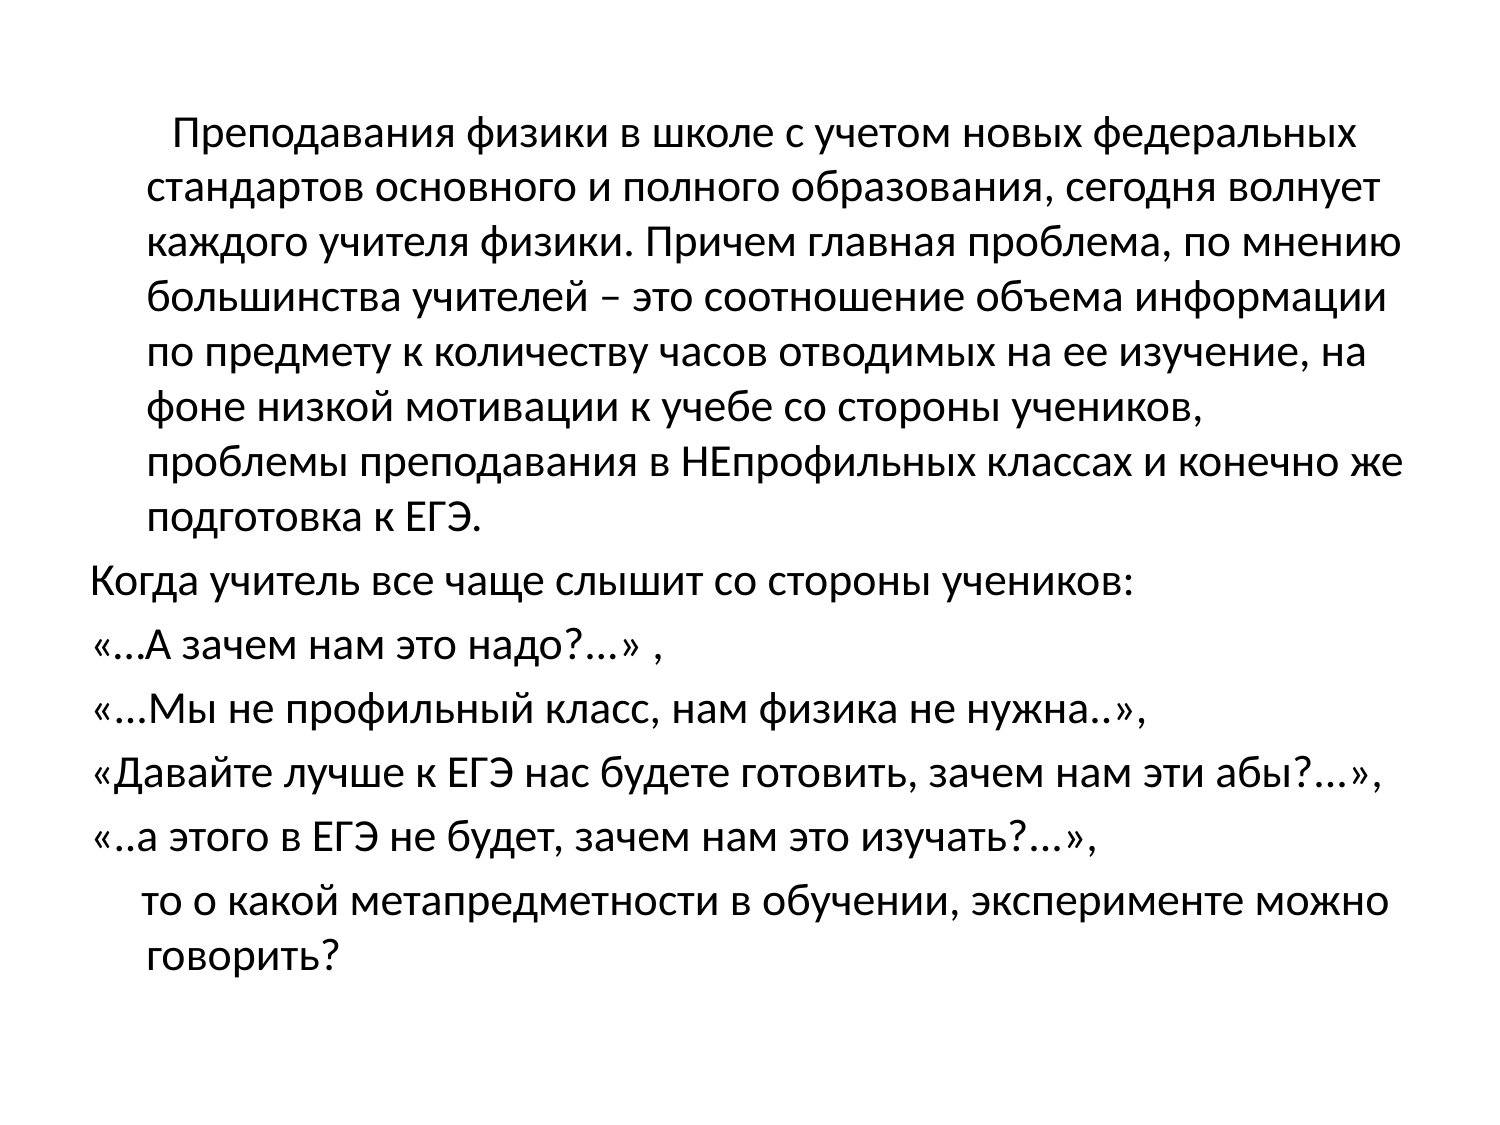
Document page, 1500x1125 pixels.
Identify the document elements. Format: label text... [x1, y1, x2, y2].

list Преподавания физики в школе с учетом новых федеральных стандартов основного и полного образования, сегодня волнует каждого учителя физики. Причем главная проблема, по мнению большинства учителей – это соотношение объема информации по предмету к количеству часов отводимых на ее изучение, на фоне низкой мотивации к учебе со стороны учеников, проблемы преподавания в НЕпрофильных классах и конечно же подготовка к ЕГЭ. Когда учитель все чаще слышит со стороны учеников: «…А зачем нам это надо?...» , «...Мы не профильный класс, нам физика не нужна..», «Давайте лучше к ЕГЭ нас будете готовить, зачем нам эти абы?...», «..а этого в ЕГЭ не будет, зачем нам это изучать?...», то о какой метапредметности в обучении, эксперименте можно говорить? [75, 93, 1425, 1005]
